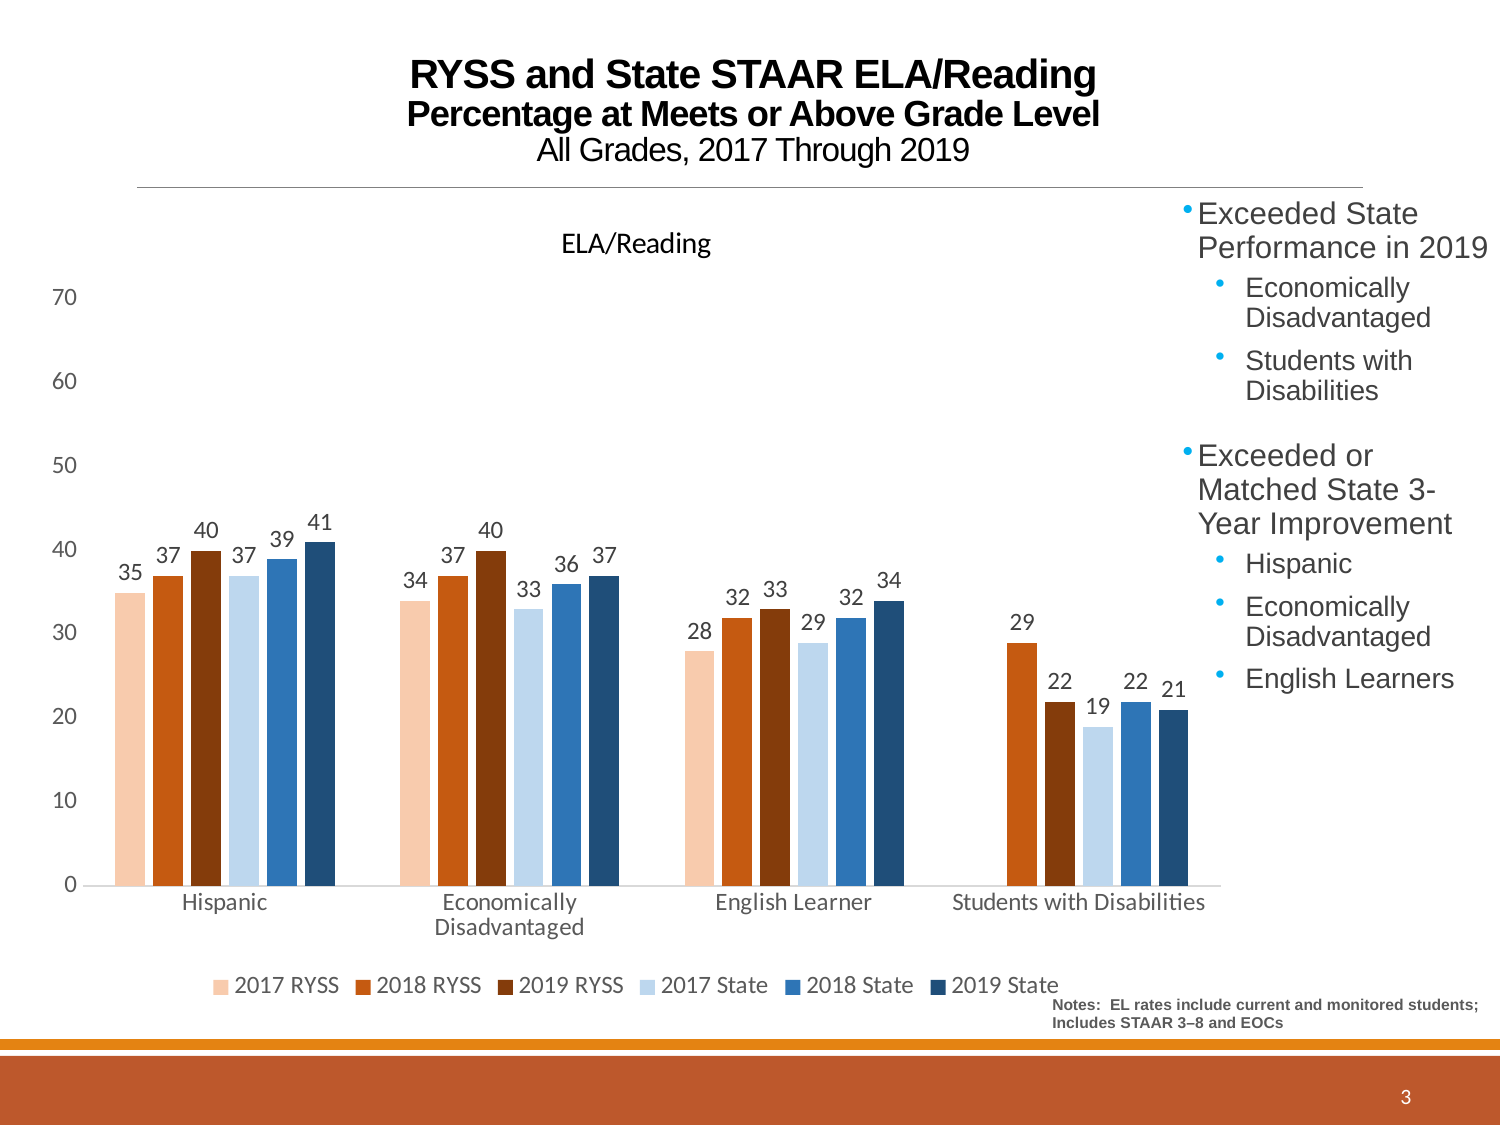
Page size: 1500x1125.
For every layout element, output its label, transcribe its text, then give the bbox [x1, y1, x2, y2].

slide_number 3 [1265, 1066, 1427, 1125]
chart [26, 198, 1246, 1007]
title RYSS and State STAAR ELA/Reading Percentage at Meets or Above Grade Level All Grades, 2017 Through 2019 [135, 47, 1373, 176]
text_box Notes: EL rates include current and monitored students; Includes STAAR 3–8 and EOCs [1037, 987, 1500, 1040]
list Exceeded State Performance in 2019 Economically Disadvantaged Students with Disabilities Exceeded or Matched State 3-Year Improvement Hispanic Economically Disadvantaged English Learners [1182, 190, 1500, 748]
